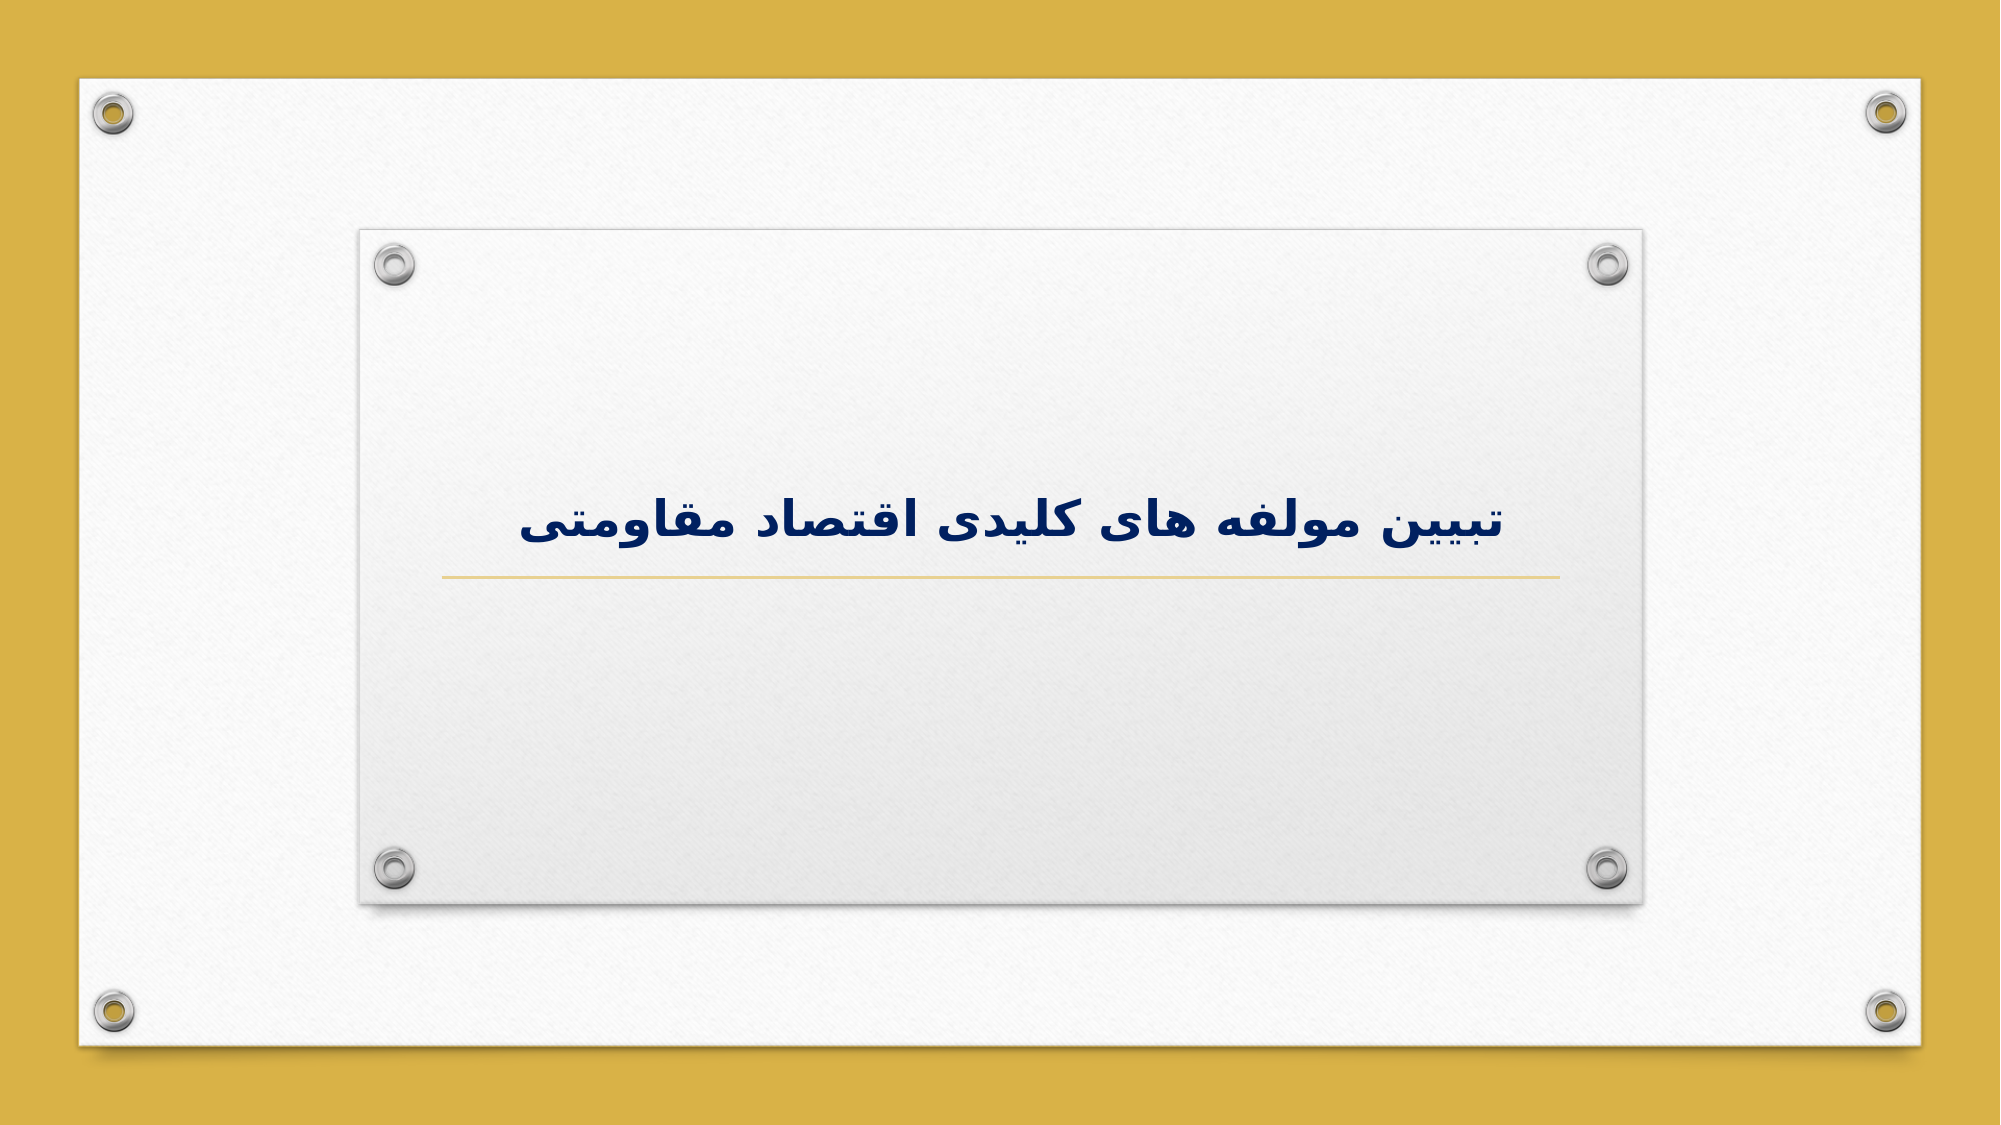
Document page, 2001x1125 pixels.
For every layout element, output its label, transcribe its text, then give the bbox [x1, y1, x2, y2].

title تبیین مولفه های کلیدی اقتصاد مقاومتی [462, 304, 1581, 554]
picture [0, 0, 2000, 1125]
